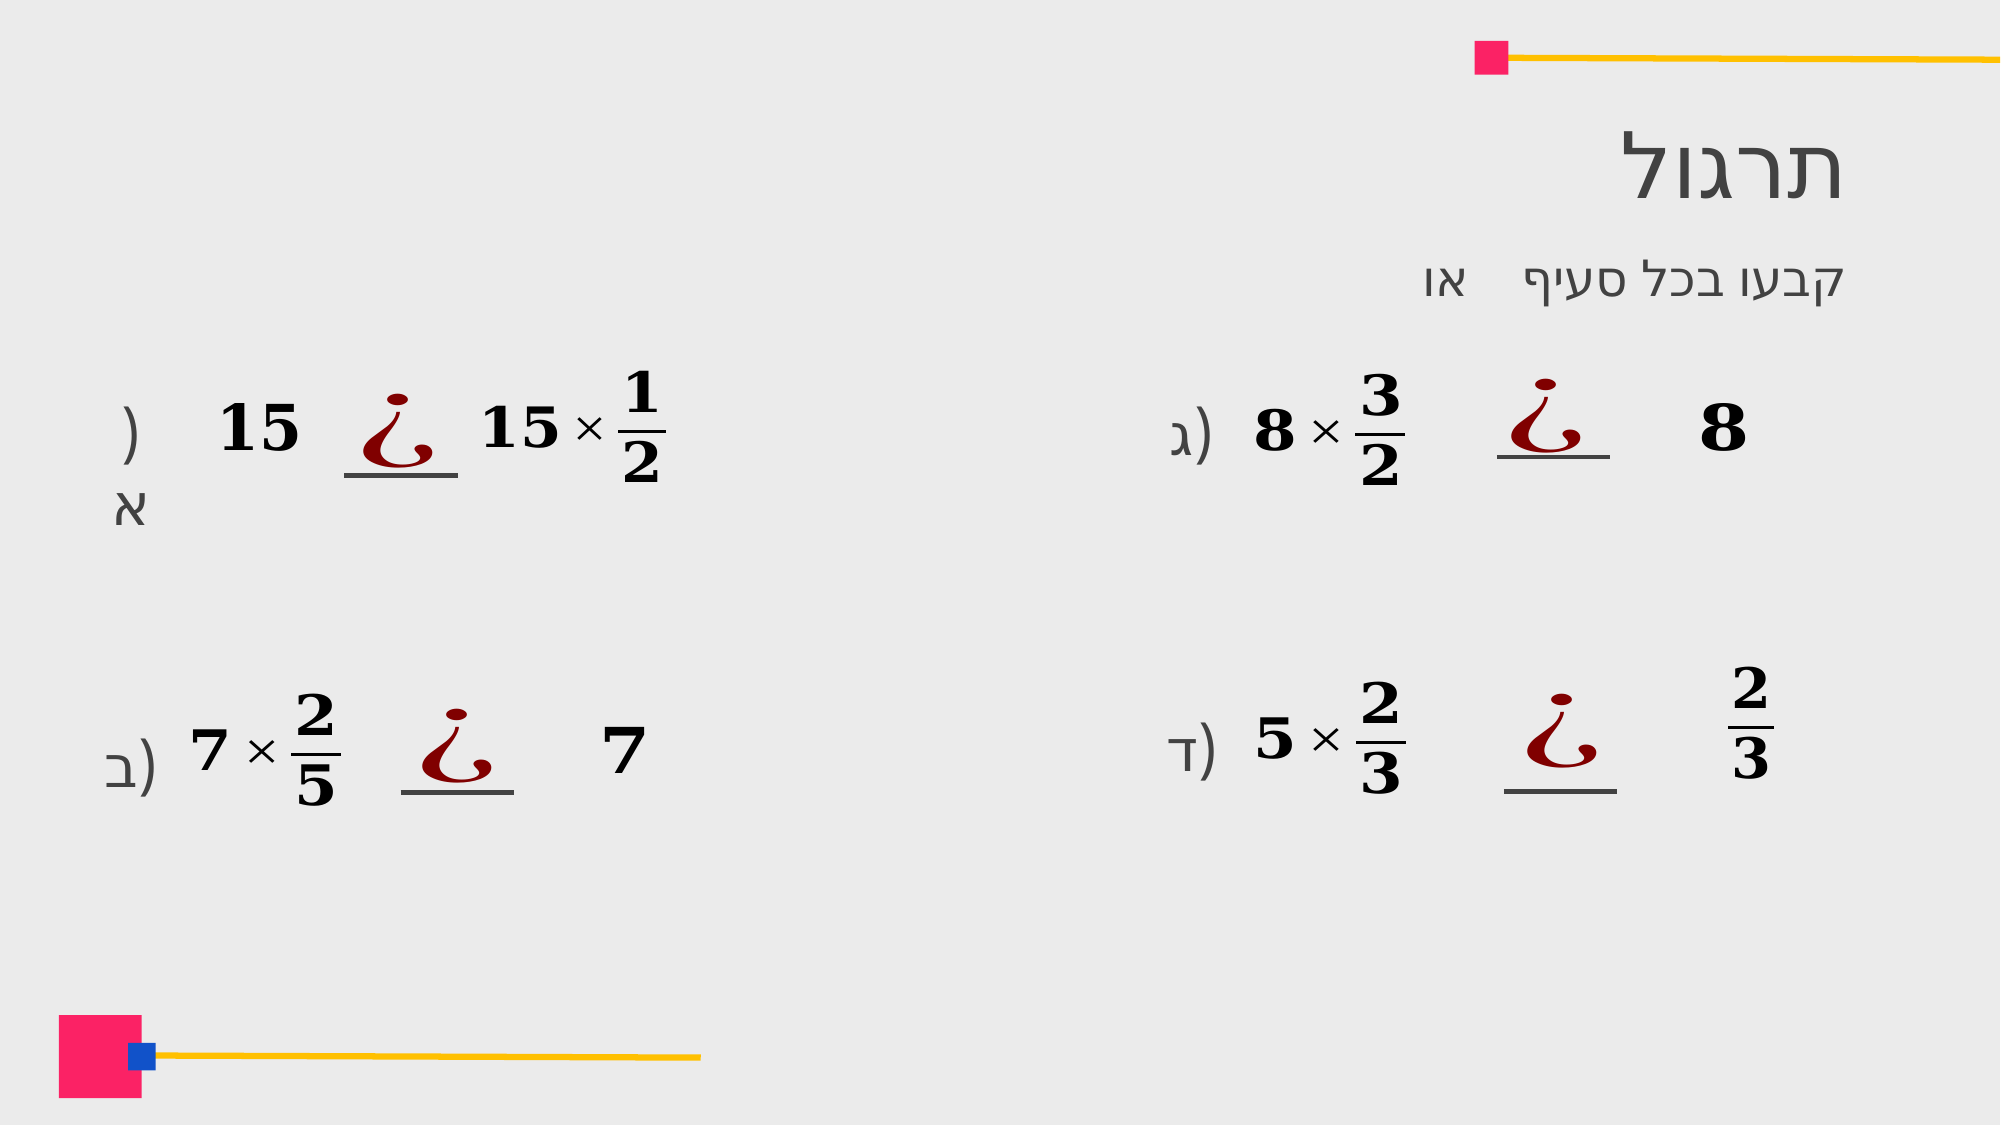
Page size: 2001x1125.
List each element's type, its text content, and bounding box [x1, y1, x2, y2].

text_box (ג [1148, 389, 1236, 475]
text_box (א [87, 389, 175, 545]
text_box (ב [87, 721, 175, 807]
title תרגול [137, 59, 1863, 278]
text_box (ד [1148, 705, 1236, 791]
